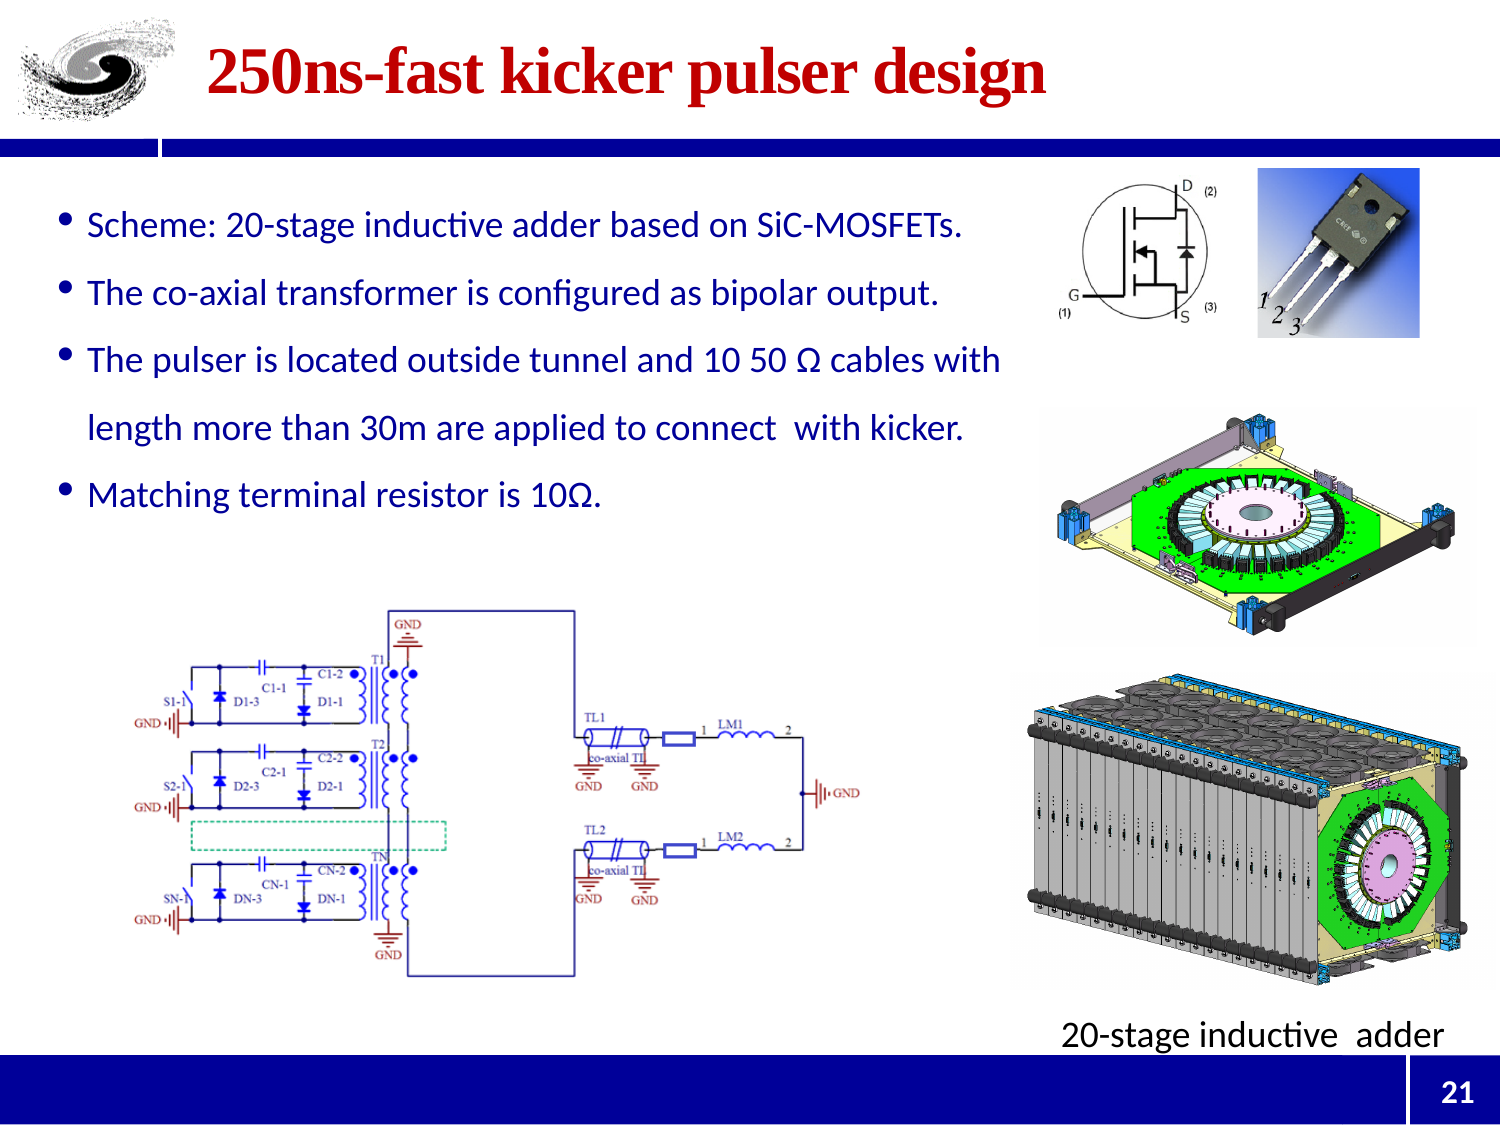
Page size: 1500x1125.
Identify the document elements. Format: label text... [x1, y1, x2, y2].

picture [1257, 168, 1421, 338]
text_box 20-stage inductive adder [1046, 1002, 1470, 1063]
text_box Scheme: 20-stage inductive adder based on SiC-MOSFETs. The co-axial transformer is configured as bipolar output. The pulser is located outside tunnel and 10 50 Ω cables with length more than 30m are applied to connect with kicker. Matching terminal resistor is 10Ω. [42, 170, 1035, 523]
title 250ns-fast kicker pulser design [191, 17, 1486, 127]
picture [123, 600, 872, 990]
picture [1038, 406, 1477, 647]
picture [1045, 164, 1254, 336]
picture [1010, 672, 1497, 990]
picture [18, 17, 175, 122]
